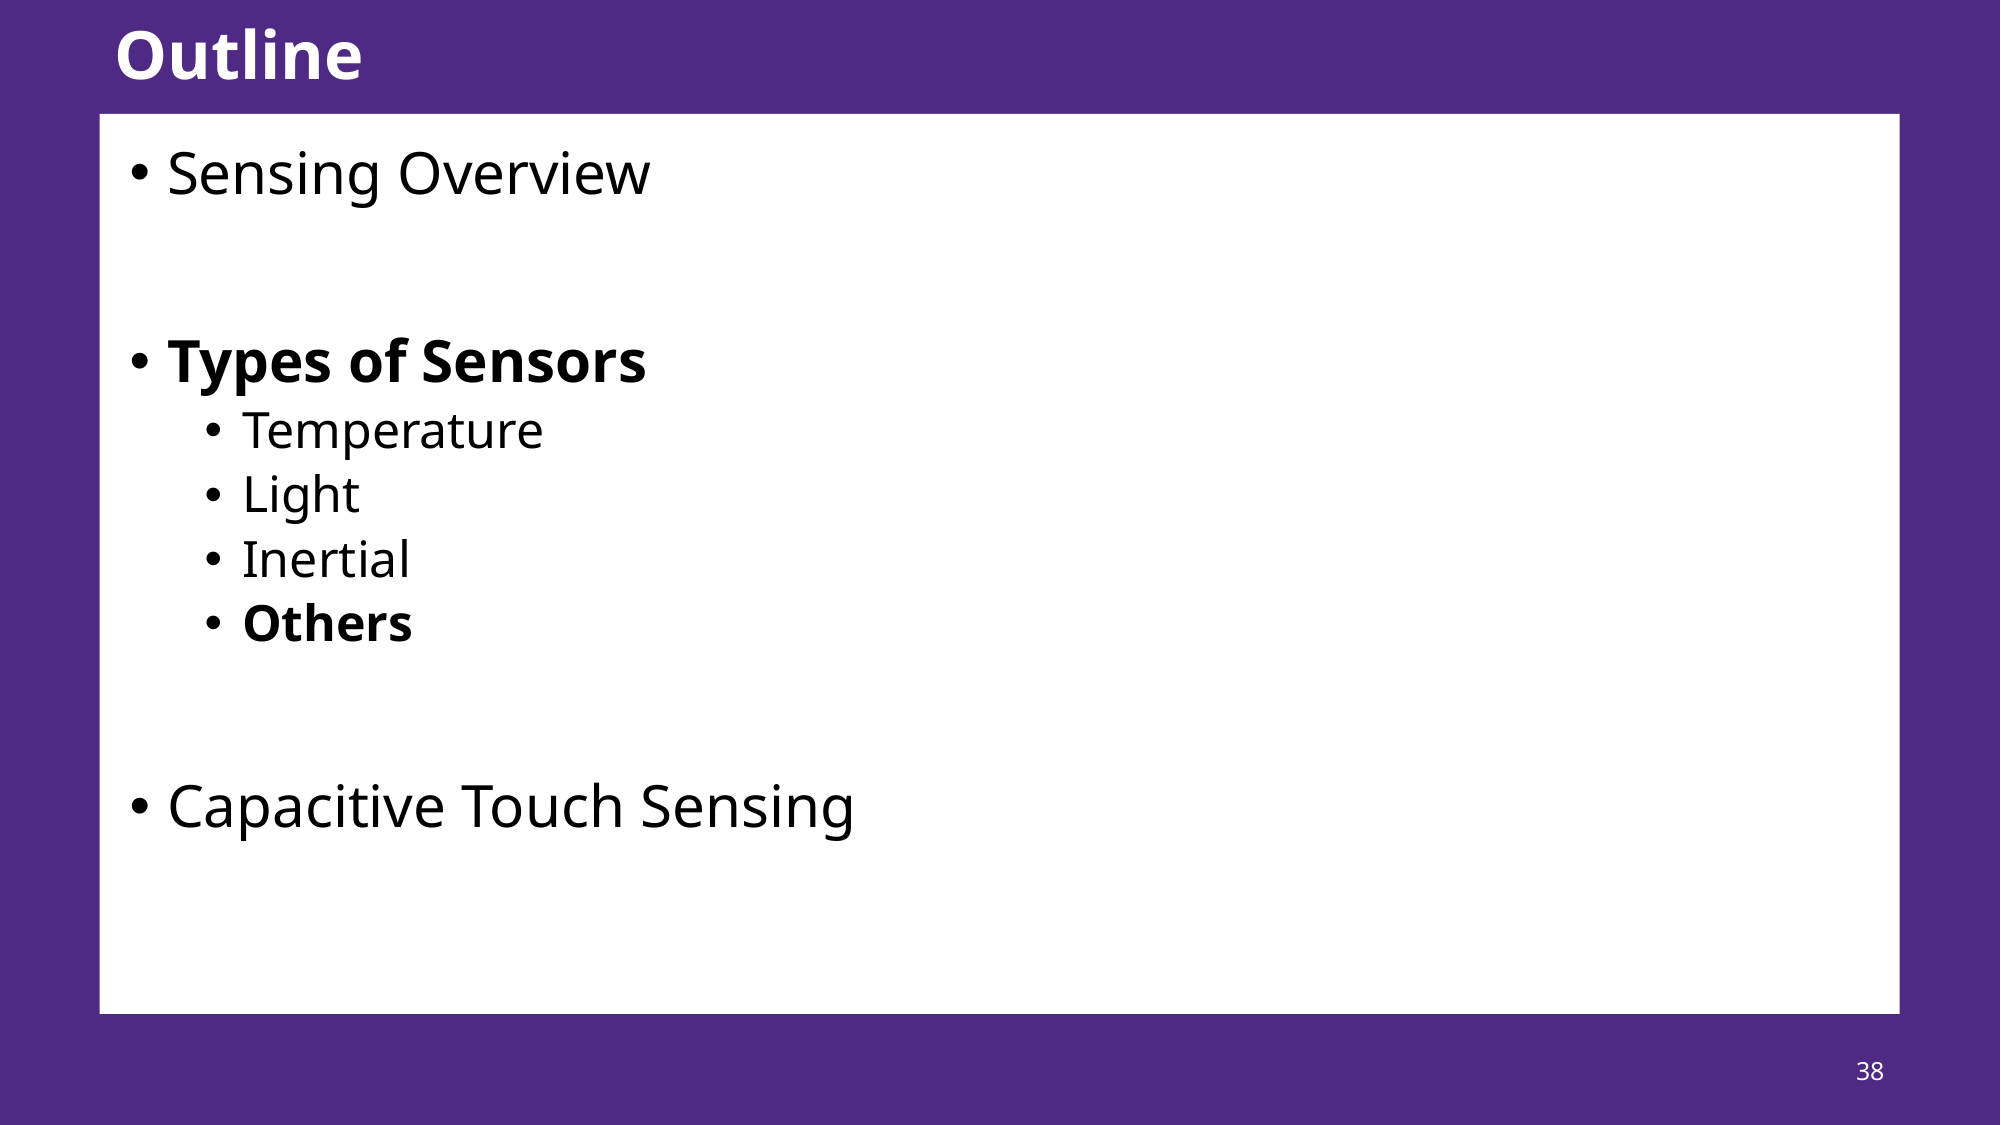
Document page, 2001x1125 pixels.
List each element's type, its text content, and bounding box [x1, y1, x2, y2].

title Outline [99, 1, 1900, 114]
slide_number 38 [1749, 1042, 1900, 1103]
list Sensing Overview Types of Sensors Temperature Light Inertial Others Capacitive Touch Sensing [99, 114, 1900, 1014]
